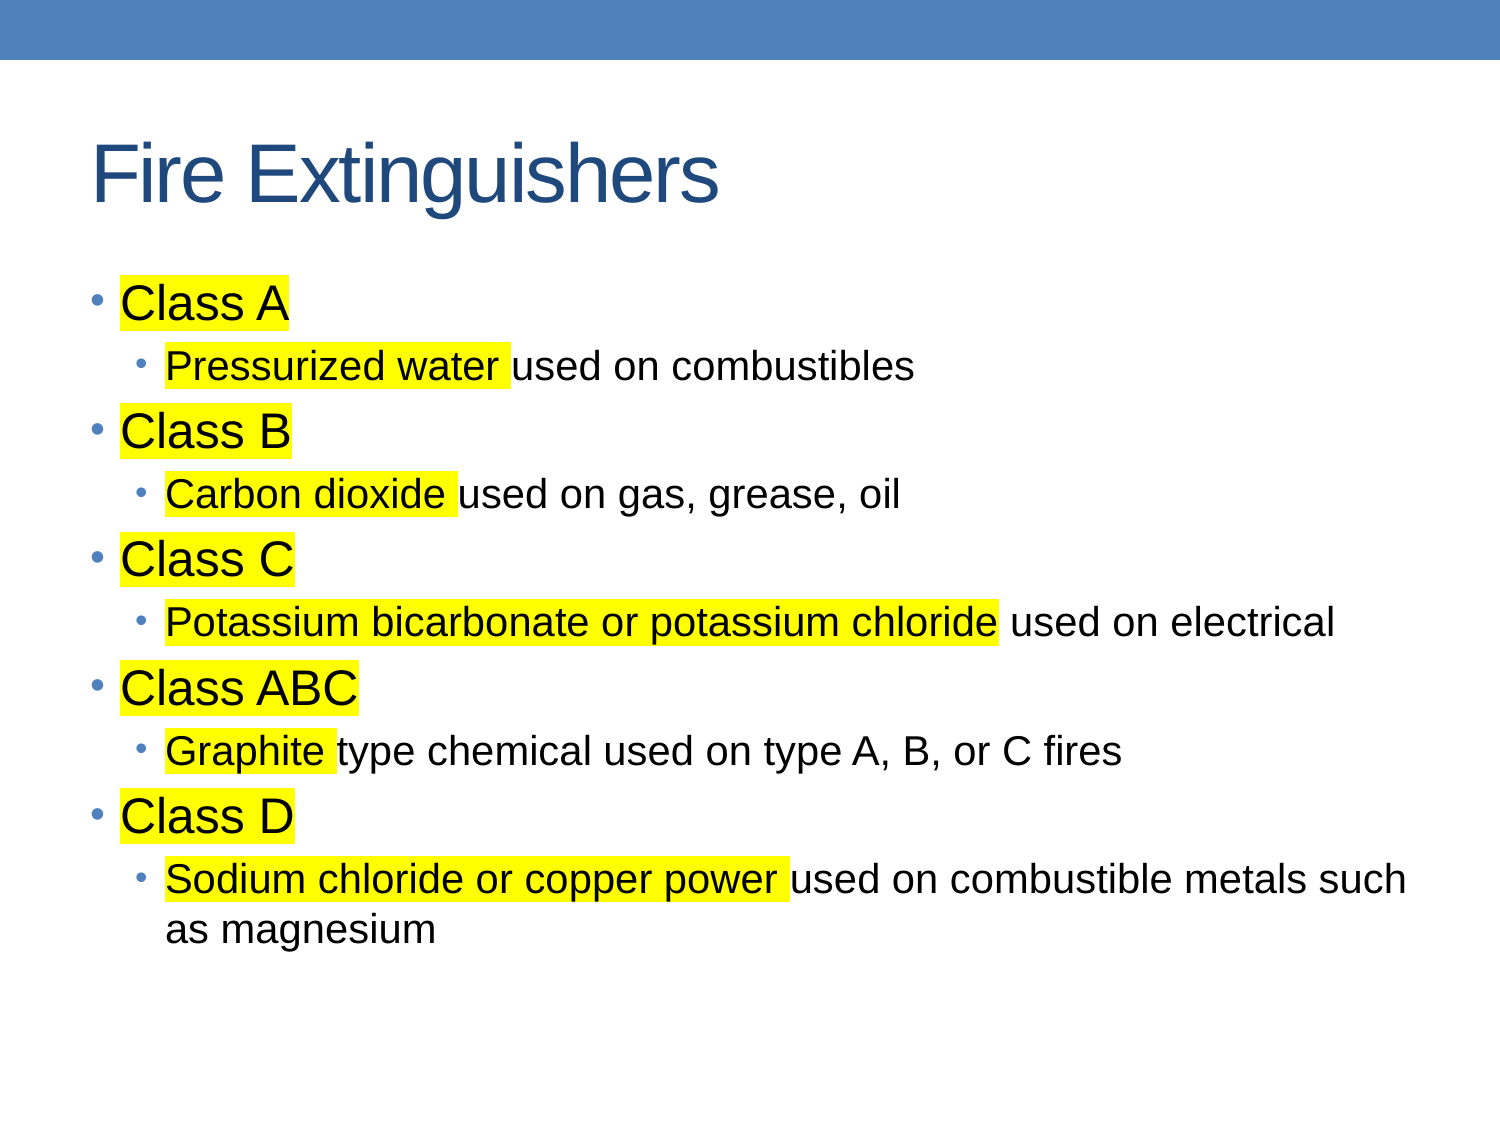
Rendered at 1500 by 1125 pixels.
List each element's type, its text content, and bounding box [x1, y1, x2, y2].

title Fire Extinguishers [75, 87, 1425, 250]
list Class A Pressurized water used on combustibles Class B Carbon dioxide used on gas, grease, oil Class C Potassium bicarbonate or potassium chloride used on electrical Class ABC Graphite type chemical used on type A, B, or C fires Class D Sodium chloride or copper power used on combustible metals such as magnesium [75, 262, 1425, 1063]
